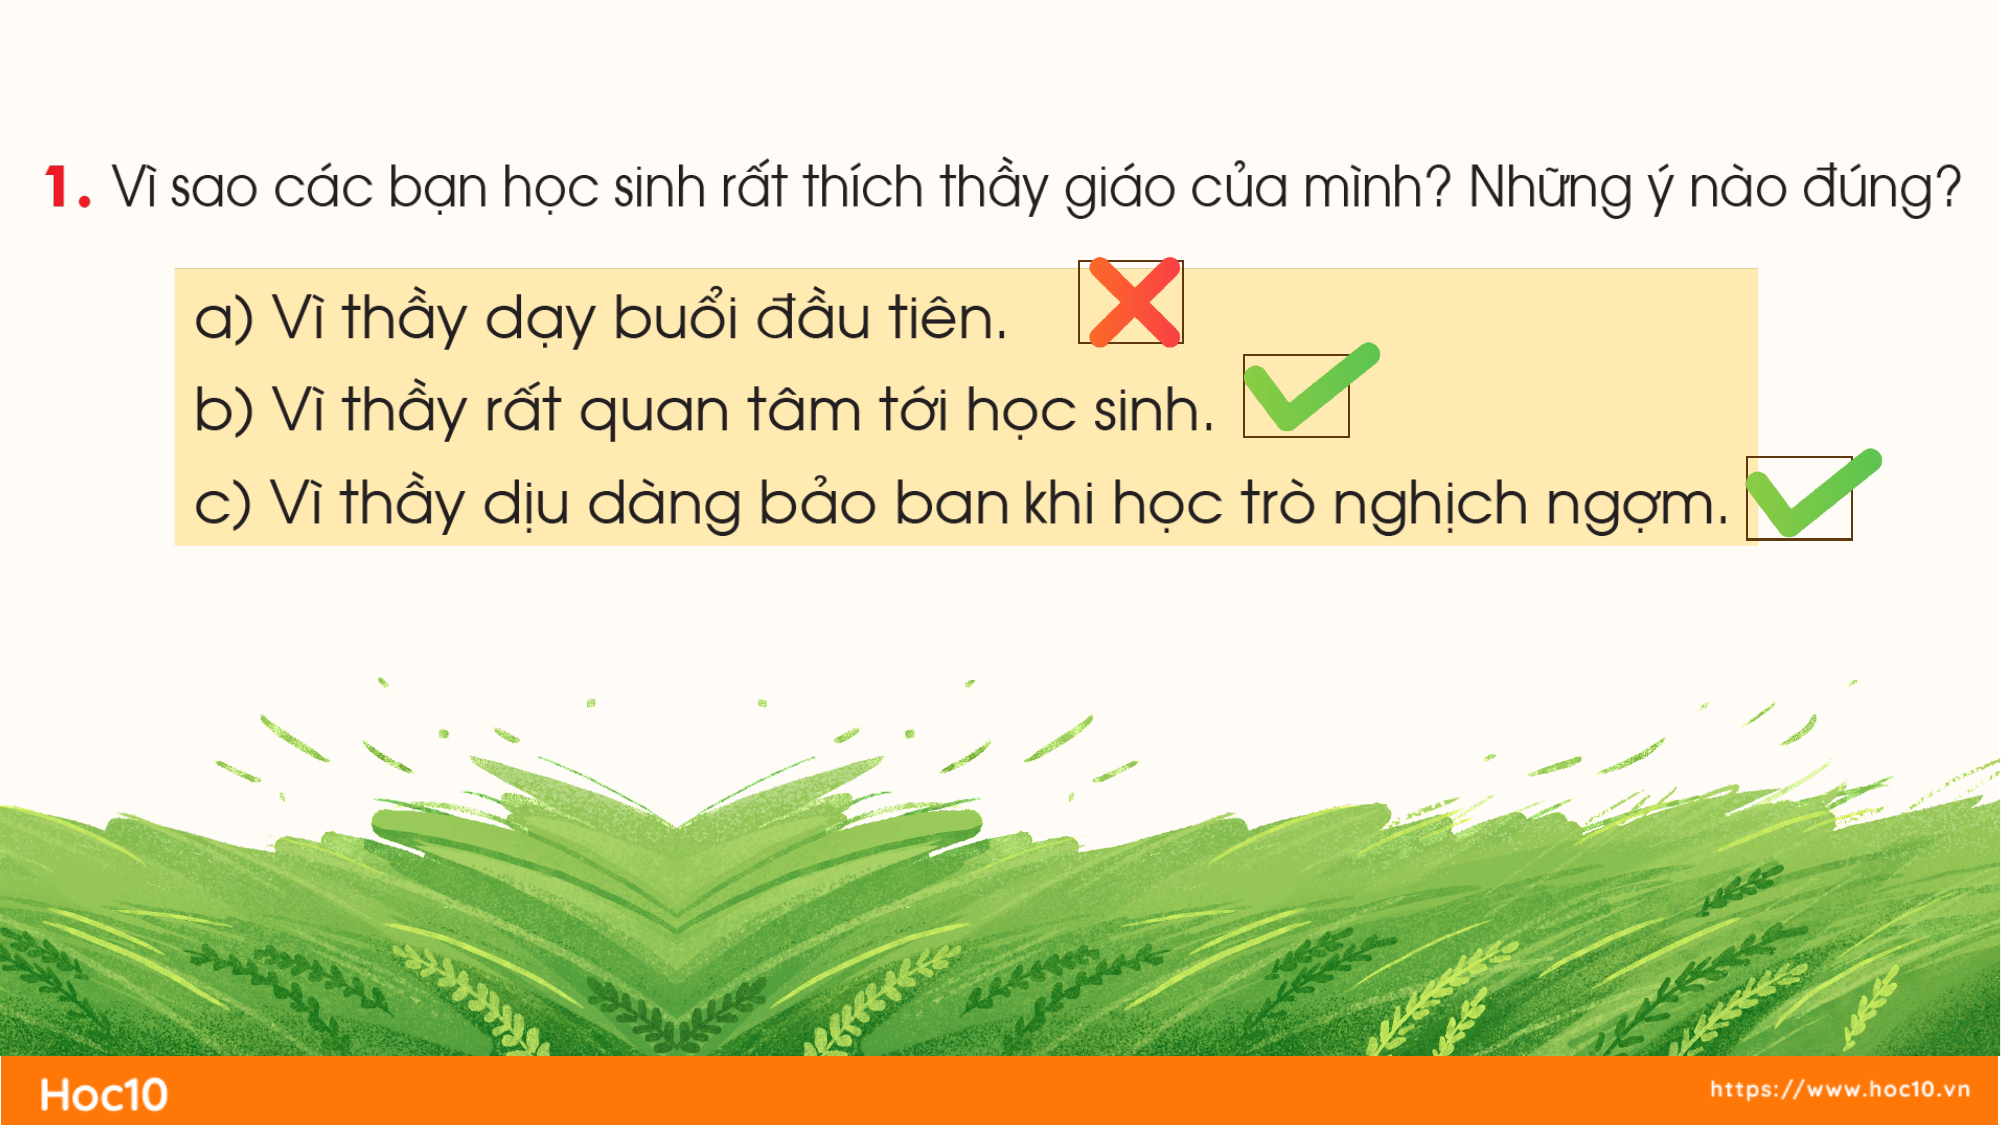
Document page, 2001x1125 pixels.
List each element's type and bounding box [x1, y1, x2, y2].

picture [1, 1056, 1998, 1125]
text_box [0, 648, 2000, 1056]
picture [0, 0, 2000, 648]
